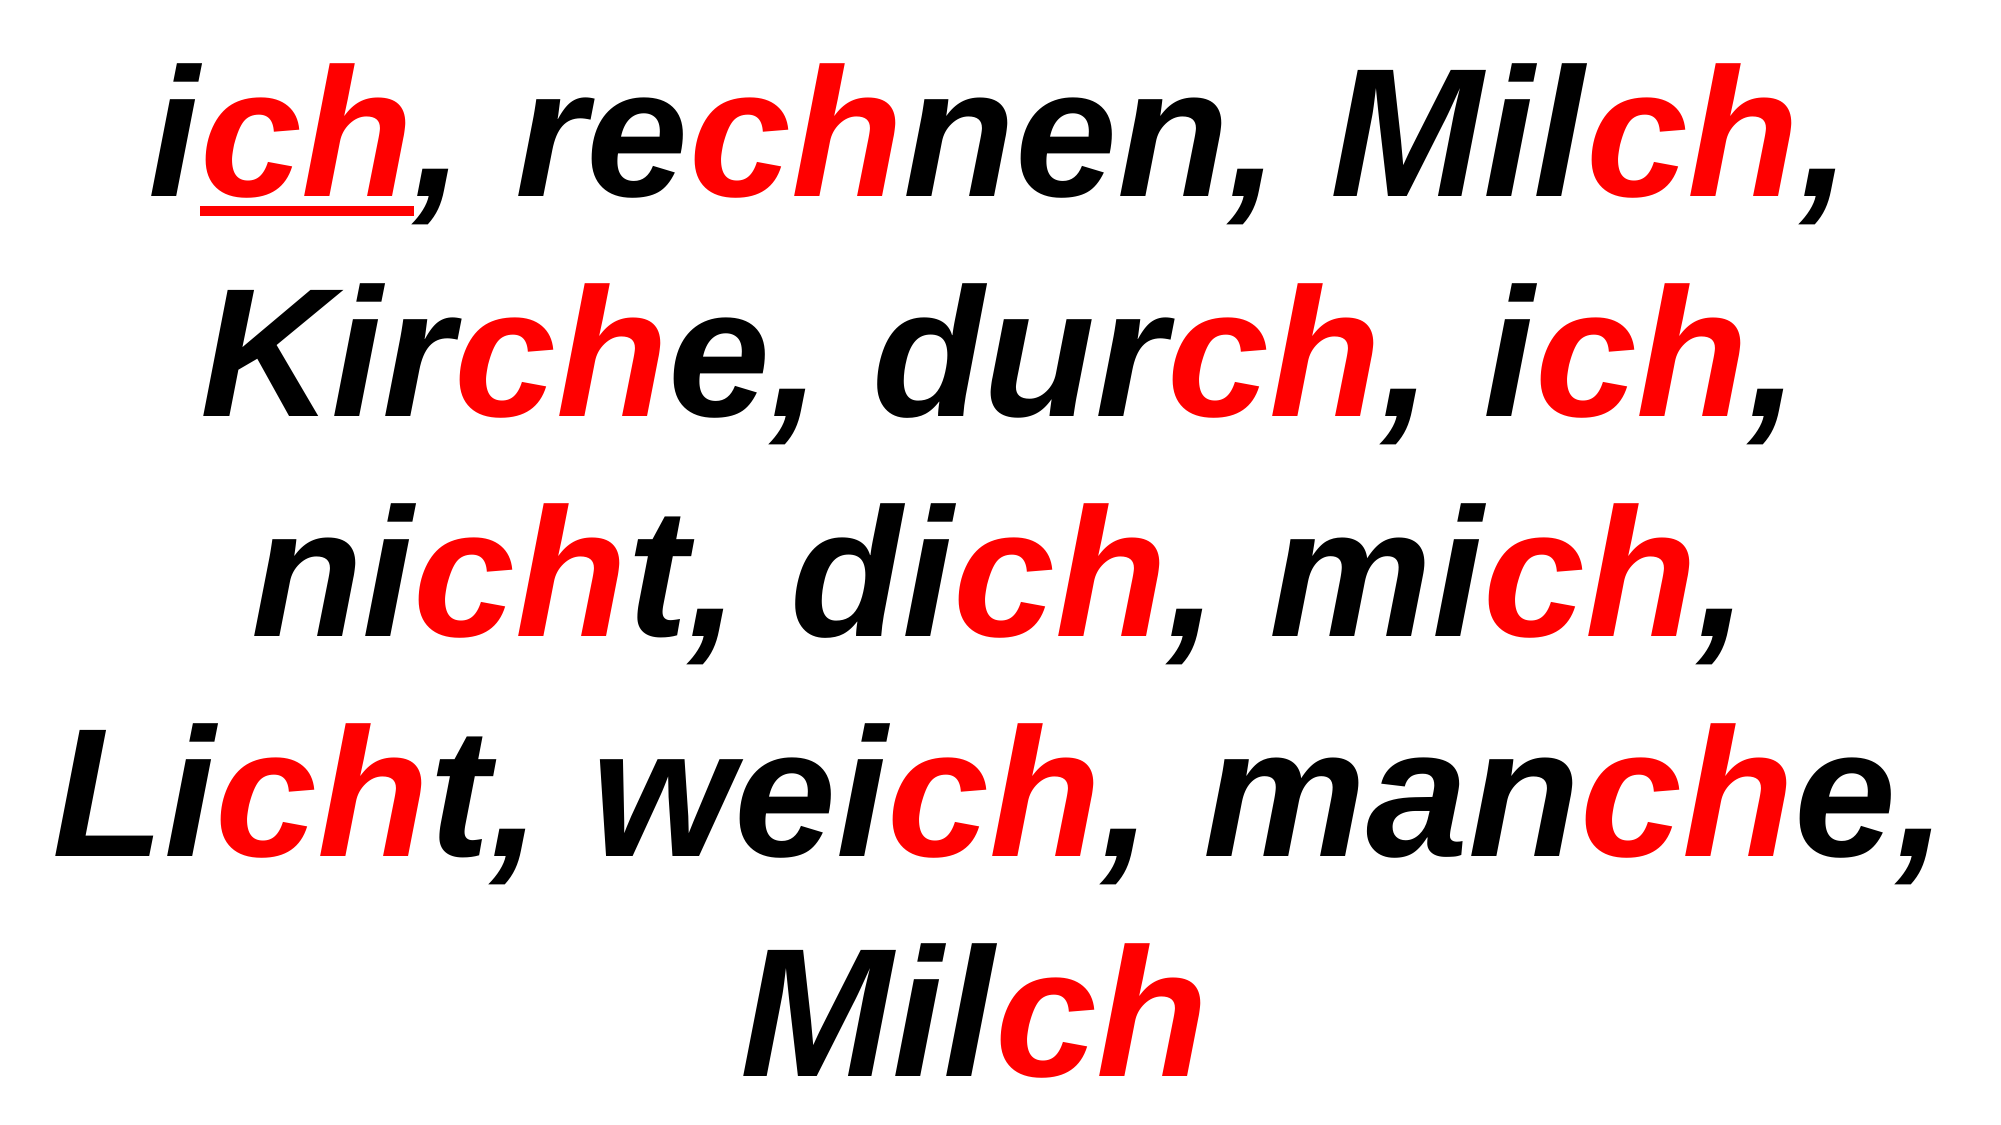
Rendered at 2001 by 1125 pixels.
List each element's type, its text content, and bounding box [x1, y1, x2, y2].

text_box ich, rechnen, Milch, Kirche, durch, ich, nicht, dich, mich, Licht, weich, manche, Milch [0, 5, 2000, 1121]
